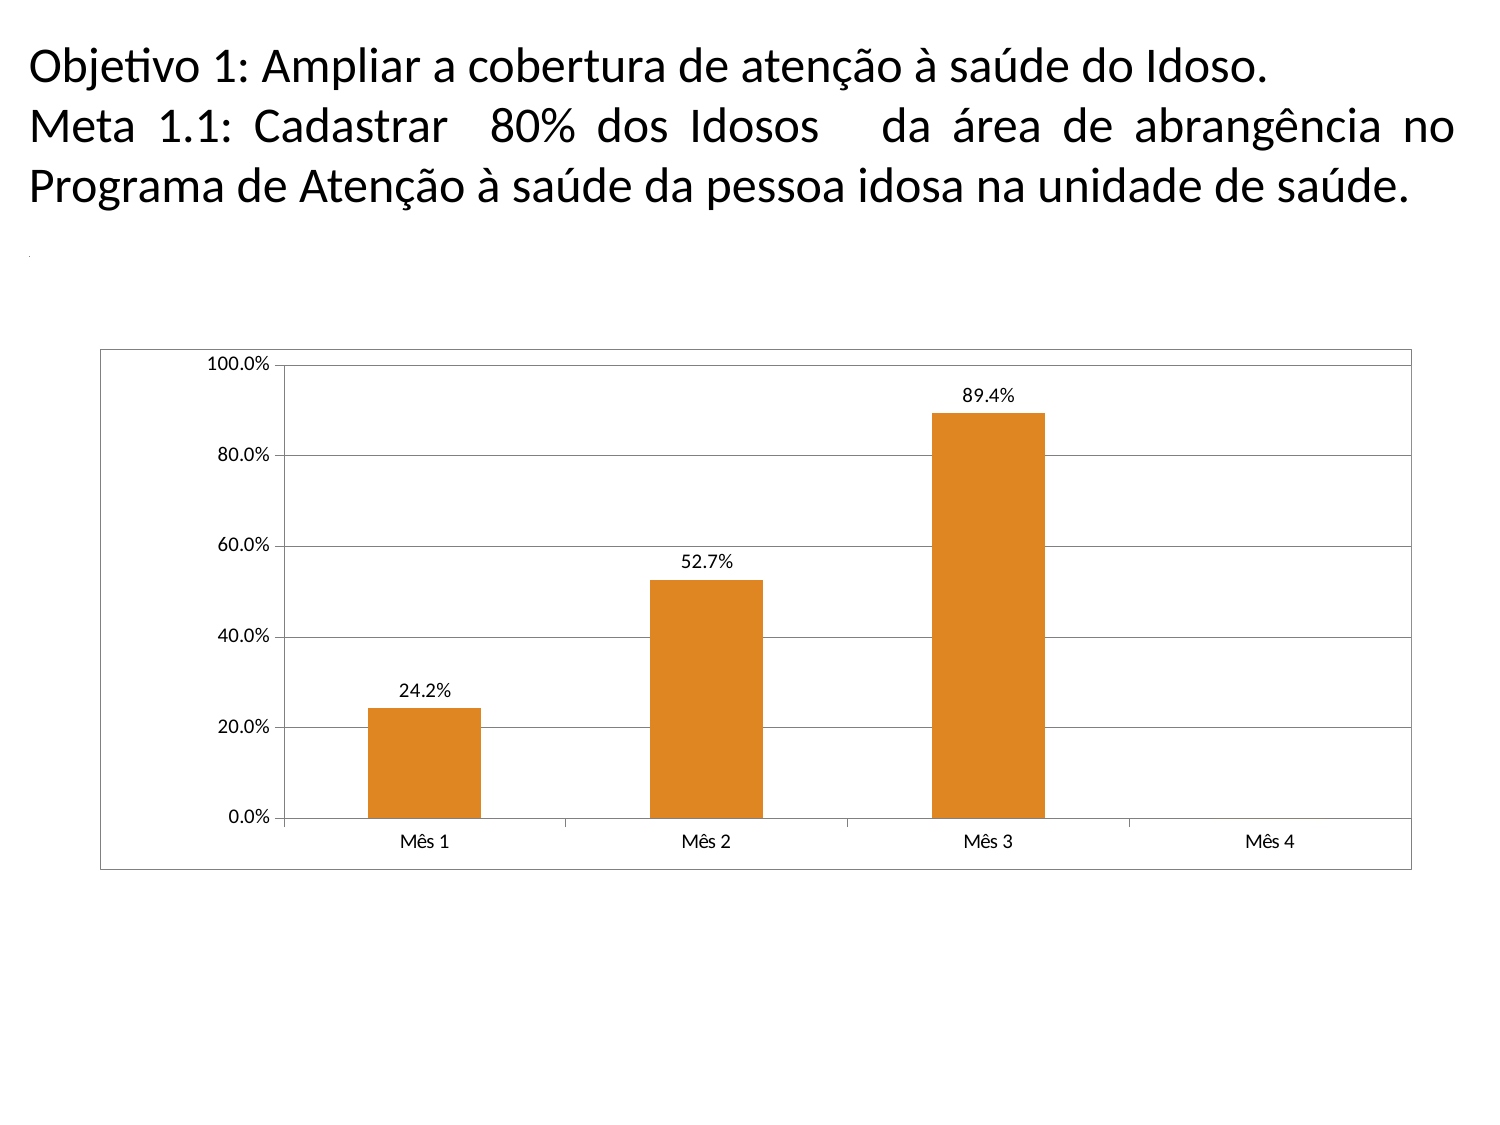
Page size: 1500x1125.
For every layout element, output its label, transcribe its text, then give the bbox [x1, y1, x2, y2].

text_box Objetivo 1: Ampliar a cobertura de atenção à saúde do Idoso. Meta 1.1: Cadastrar 80% dos Idosos da área de abrangência no Programa de Atenção à saúde da pessoa idosa na unidade de saúde. [14, 24, 1471, 220]
chart [29, 256, 1471, 1059]
